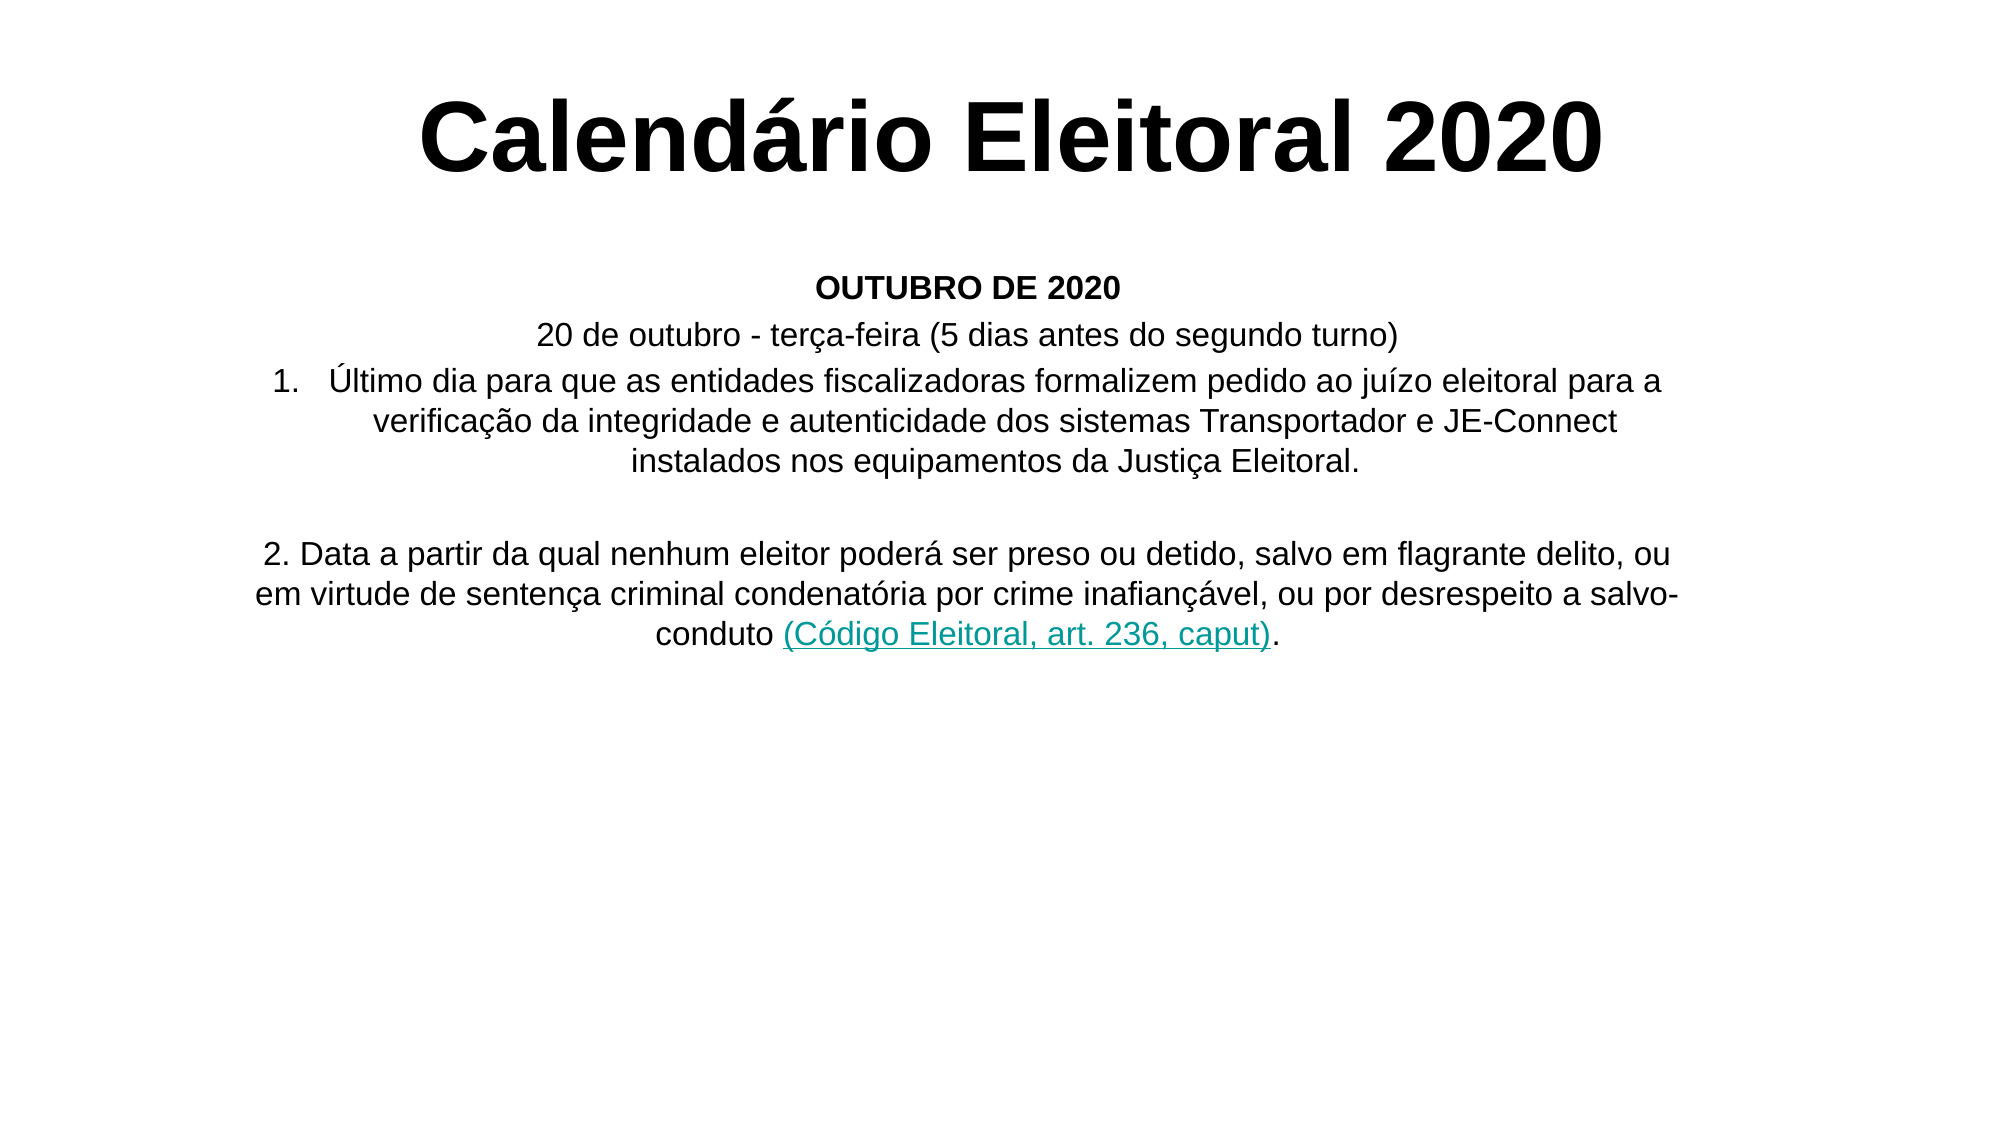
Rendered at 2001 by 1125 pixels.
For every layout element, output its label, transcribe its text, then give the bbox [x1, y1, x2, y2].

subtitle OUTUBRO DE 2020 20 de outubro - terça-feira (5 dias antes do segundo turno) Último dia para que as entidades fiscalizadoras formalizem pedido ao juízo eleitoral para a verificação da integridade e autenticidade dos sistemas Transportador e JE-Connect instalados nos equipamentos da Justiça Eleitoral. 2. Data a partir da qual nenhum eleitor poderá ser preso ou detido, salvo em flagrante delito, ou em virtude de sentença criminal condenatória por crime inafiançável, ou por desrespeito a salvo-conduto (Código Eleitoral, art. 236, caput). [232, 258, 1704, 934]
title Calendário Eleitoral 2020 [375, 37, 1650, 225]
